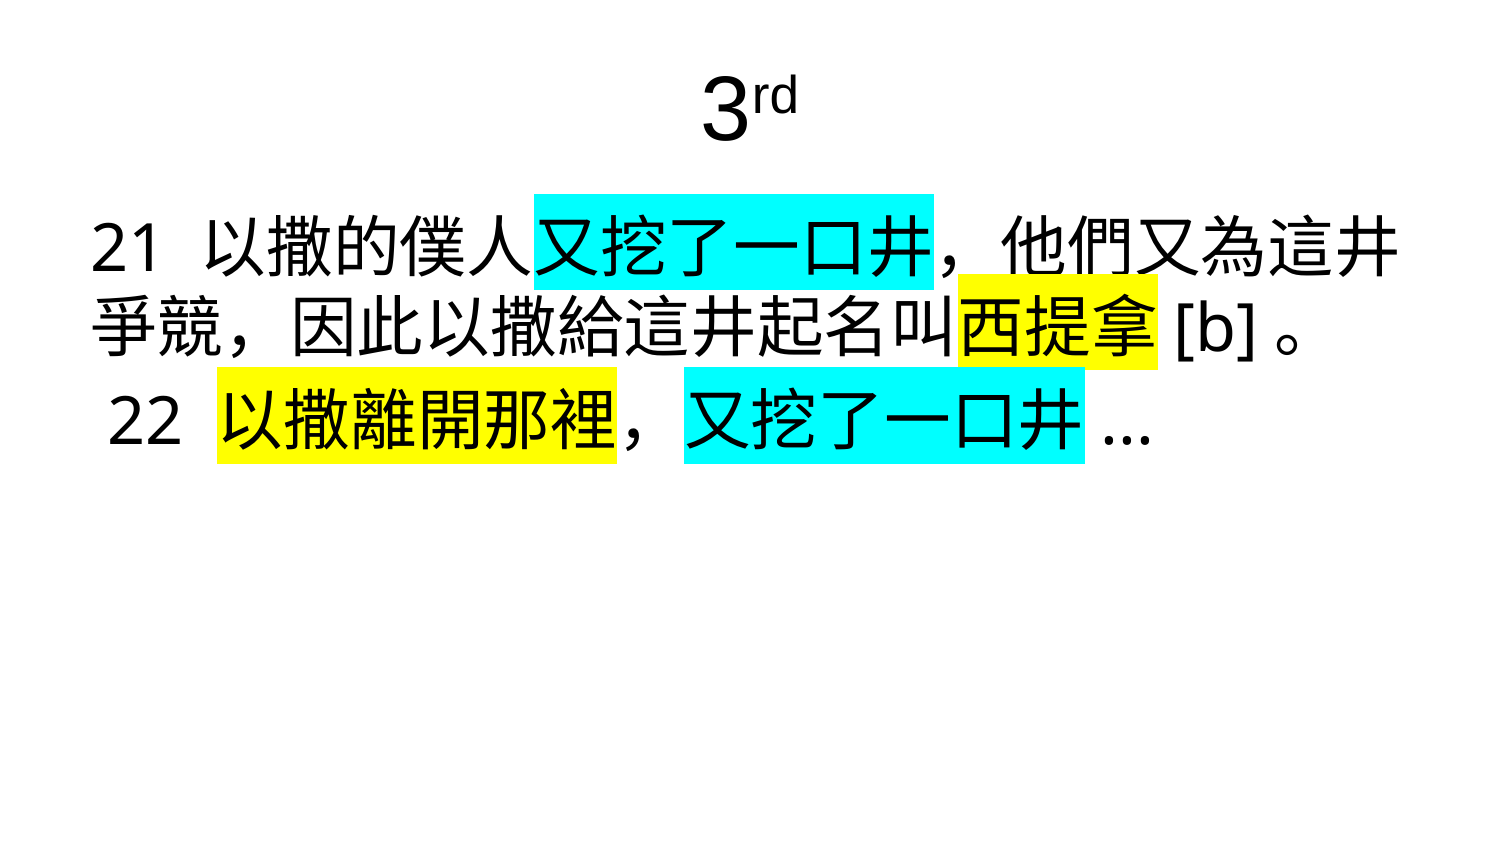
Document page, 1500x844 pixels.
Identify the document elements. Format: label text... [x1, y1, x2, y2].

title 3rd [74, 33, 1426, 175]
list 21 以撒的僕人又挖了一口井，他們又為這井爭競，因此以撒給這井起名叫西提拿[b]。 22 以撒離開那裡，又挖了一口井... [74, 196, 1426, 754]
